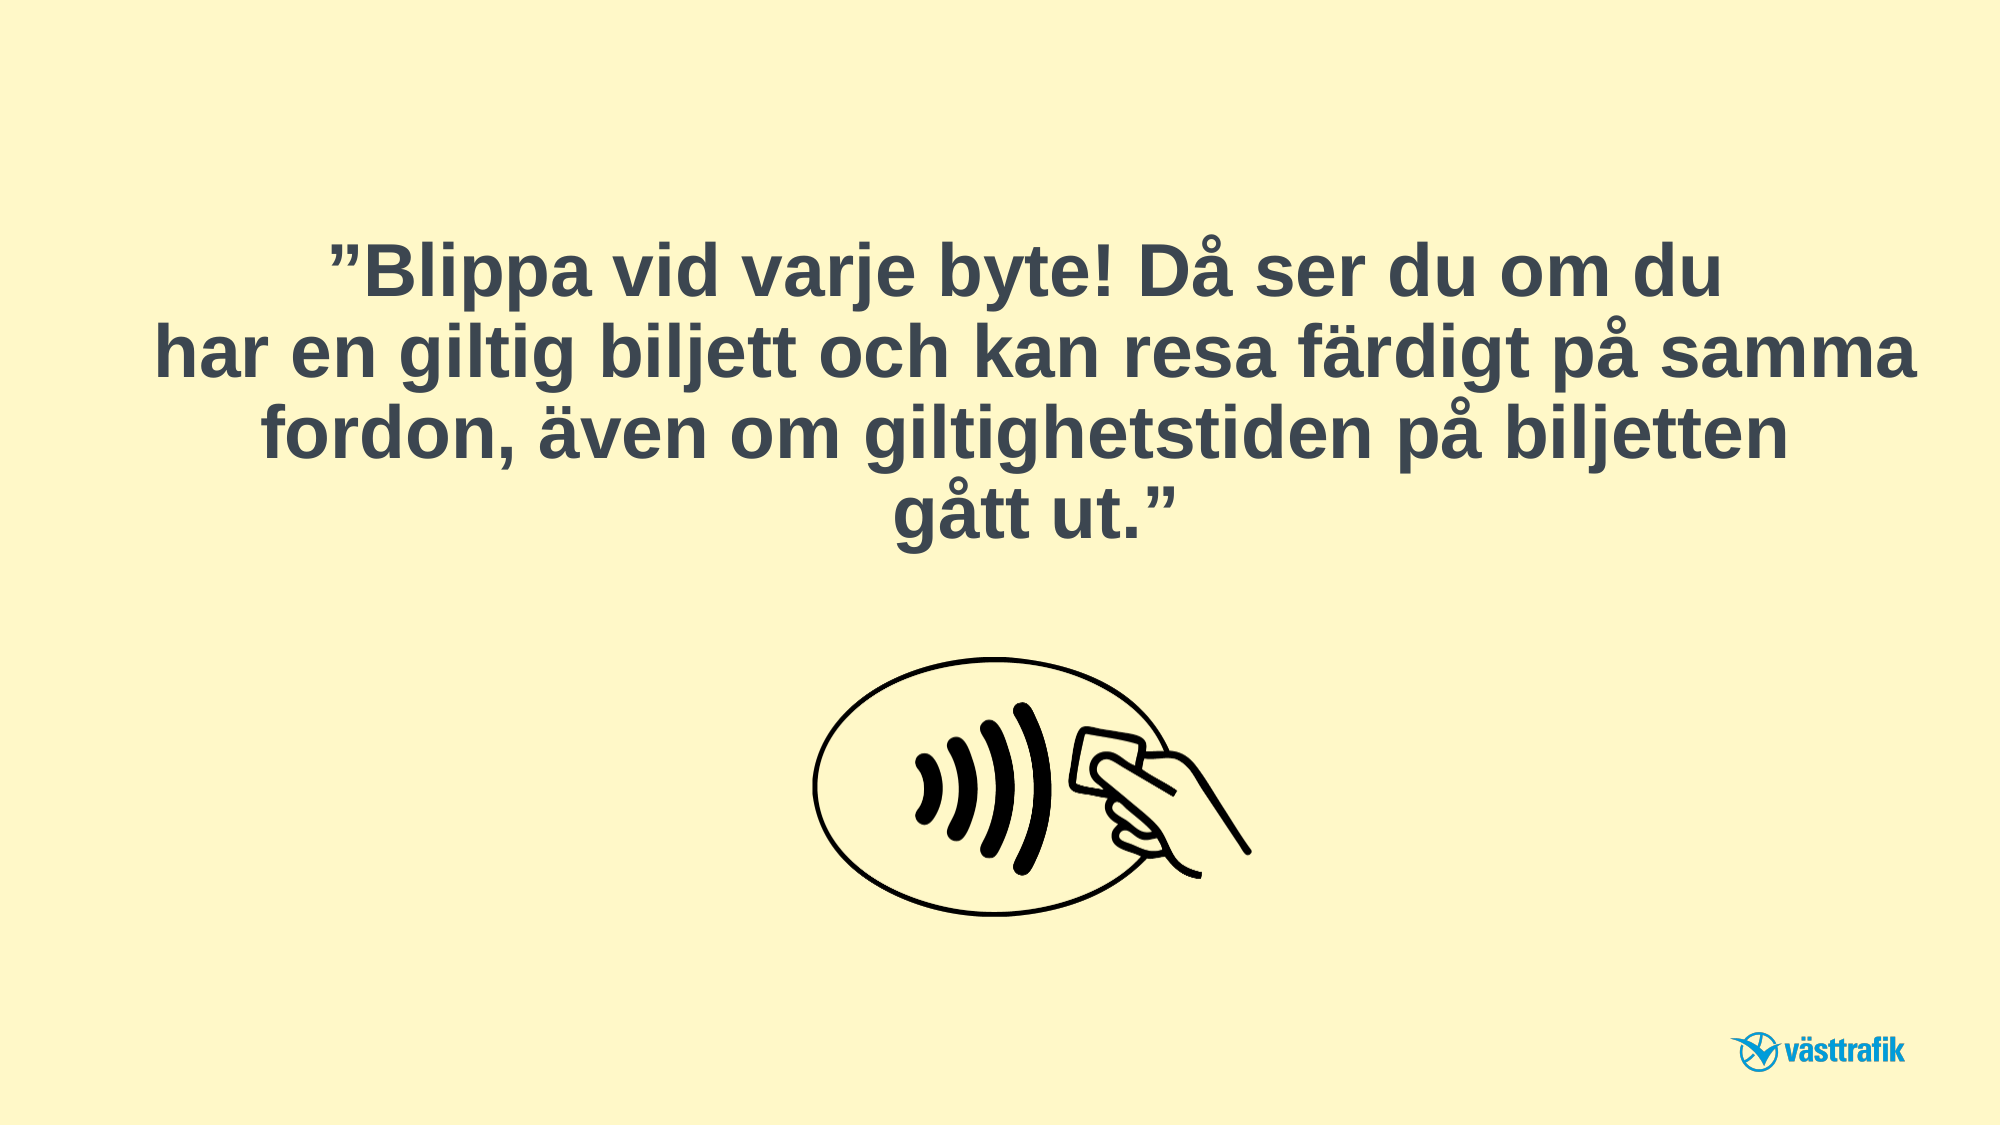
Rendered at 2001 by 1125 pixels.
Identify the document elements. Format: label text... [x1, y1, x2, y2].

picture [1748, 1051, 1775, 1069]
picture [1761, 1036, 1773, 1050]
picture [1749, 1035, 1759, 1044]
title ”Blippa vid varje byte! Då ser du om du har en giltig biljett och kan resa färdigt på samma fordon, även om giltighetstiden på biljetten gått ut.” [142, 213, 1930, 727]
picture [1730, 1032, 1753, 1072]
picture [1743, 1045, 1755, 1059]
picture [1765, 1032, 1905, 1072]
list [809, 654, 1256, 920]
